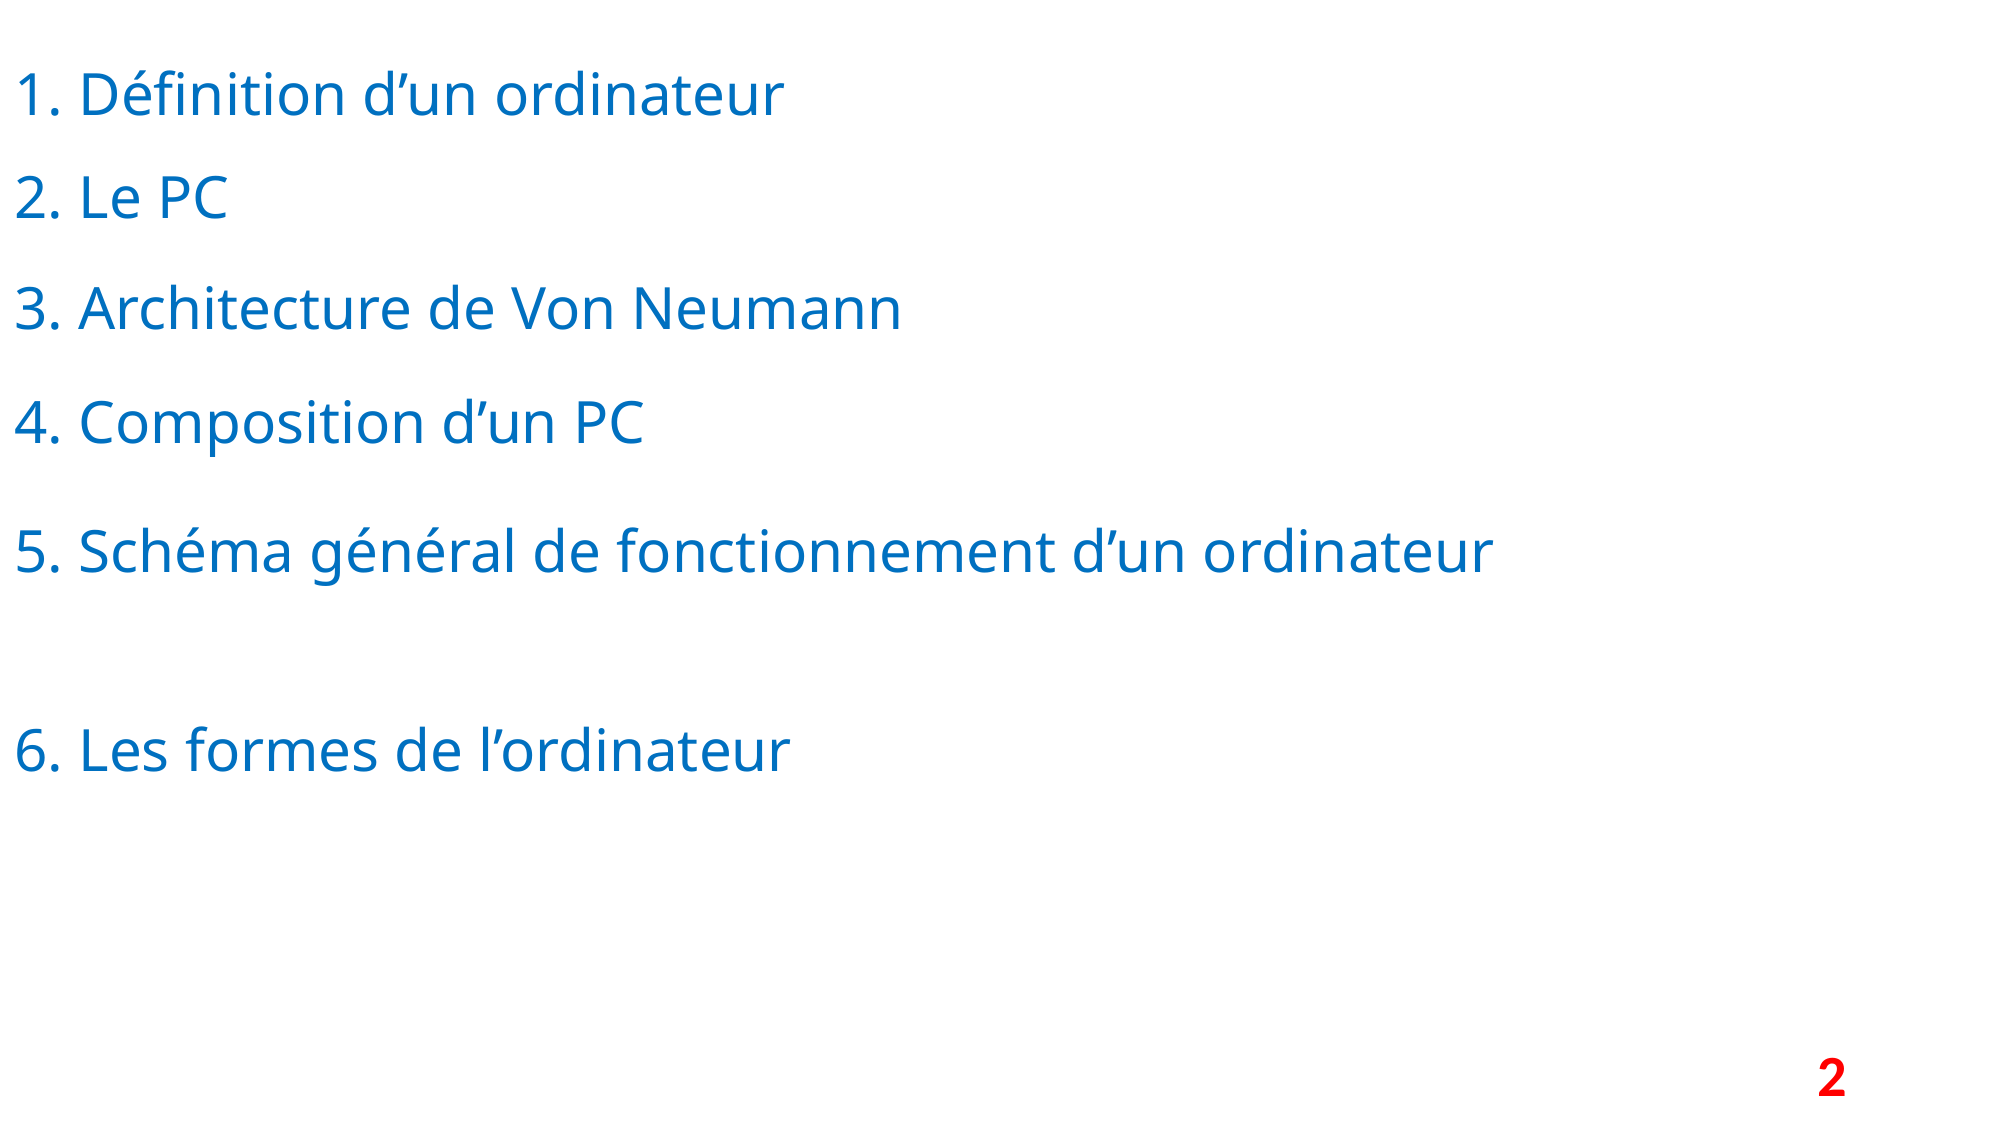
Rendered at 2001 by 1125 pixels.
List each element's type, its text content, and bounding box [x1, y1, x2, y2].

text_box 2. Le PC [0, 152, 2000, 237]
text_box 4. Composition d’un PC [0, 378, 2000, 463]
text_box 3. Architecture de Von Neumann [0, 263, 2000, 349]
text_box 1. Définition d’un ordinateur [0, 49, 2000, 135]
slide_number 2 [1412, 1042, 1863, 1103]
text_box 5. Schéma général de fonctionnement d’un ordinateur [0, 506, 2000, 591]
text_box 6. Les formes de l’ordinateur [0, 706, 2000, 791]
